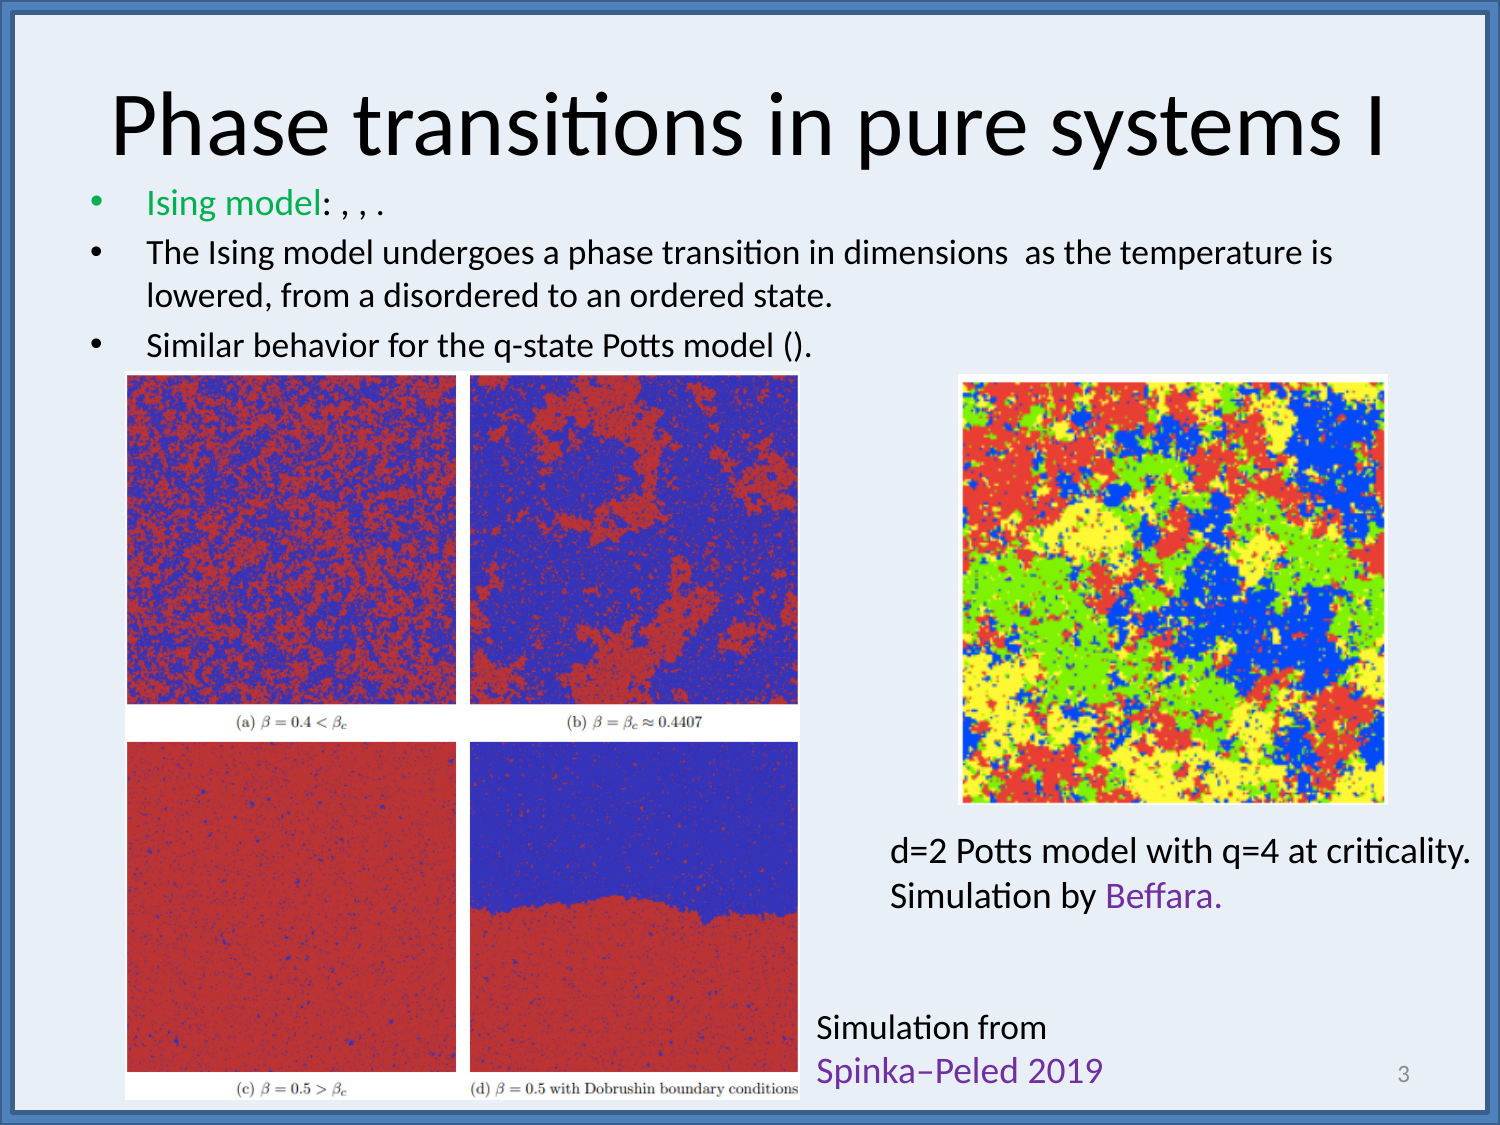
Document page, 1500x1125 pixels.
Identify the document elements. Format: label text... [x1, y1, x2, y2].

text_box d=2 Potts model with q=4 at criticality. Simulation by Beffara. [875, 818, 1496, 924]
picture [958, 374, 1388, 805]
slide_number 3 [1074, 1042, 1425, 1103]
title Phase transitions in pure systems I [75, 24, 1425, 213]
text_box Simulation from Spinka–Peled 2019 [804, 996, 1119, 1099]
picture [124, 370, 801, 1101]
